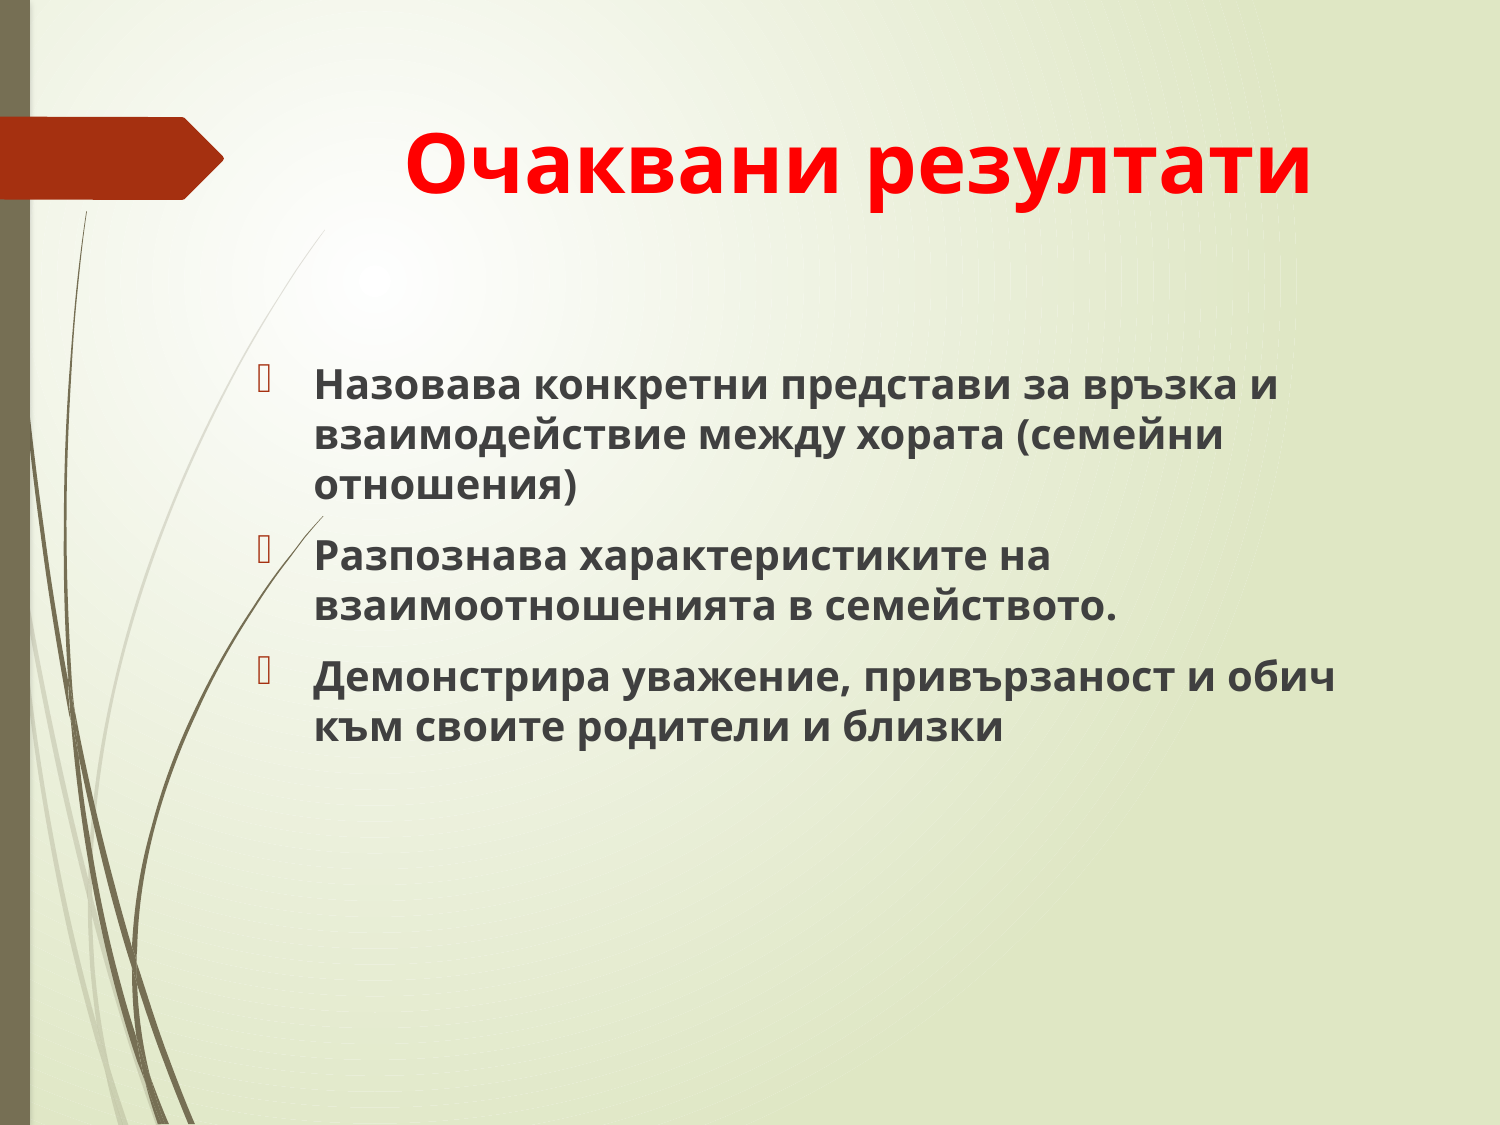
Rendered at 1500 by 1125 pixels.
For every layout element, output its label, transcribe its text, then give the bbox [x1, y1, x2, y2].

title Очаквани резултати [319, 102, 1400, 313]
list Назовава конкретни представи за връзка и взаимодействие между хората (семейни отношения) Разпознава характеристиките на взаимоотношенията в семейството. Демонстрира уважение, привързаност и обич към своите родители и близки [242, 350, 1400, 835]
